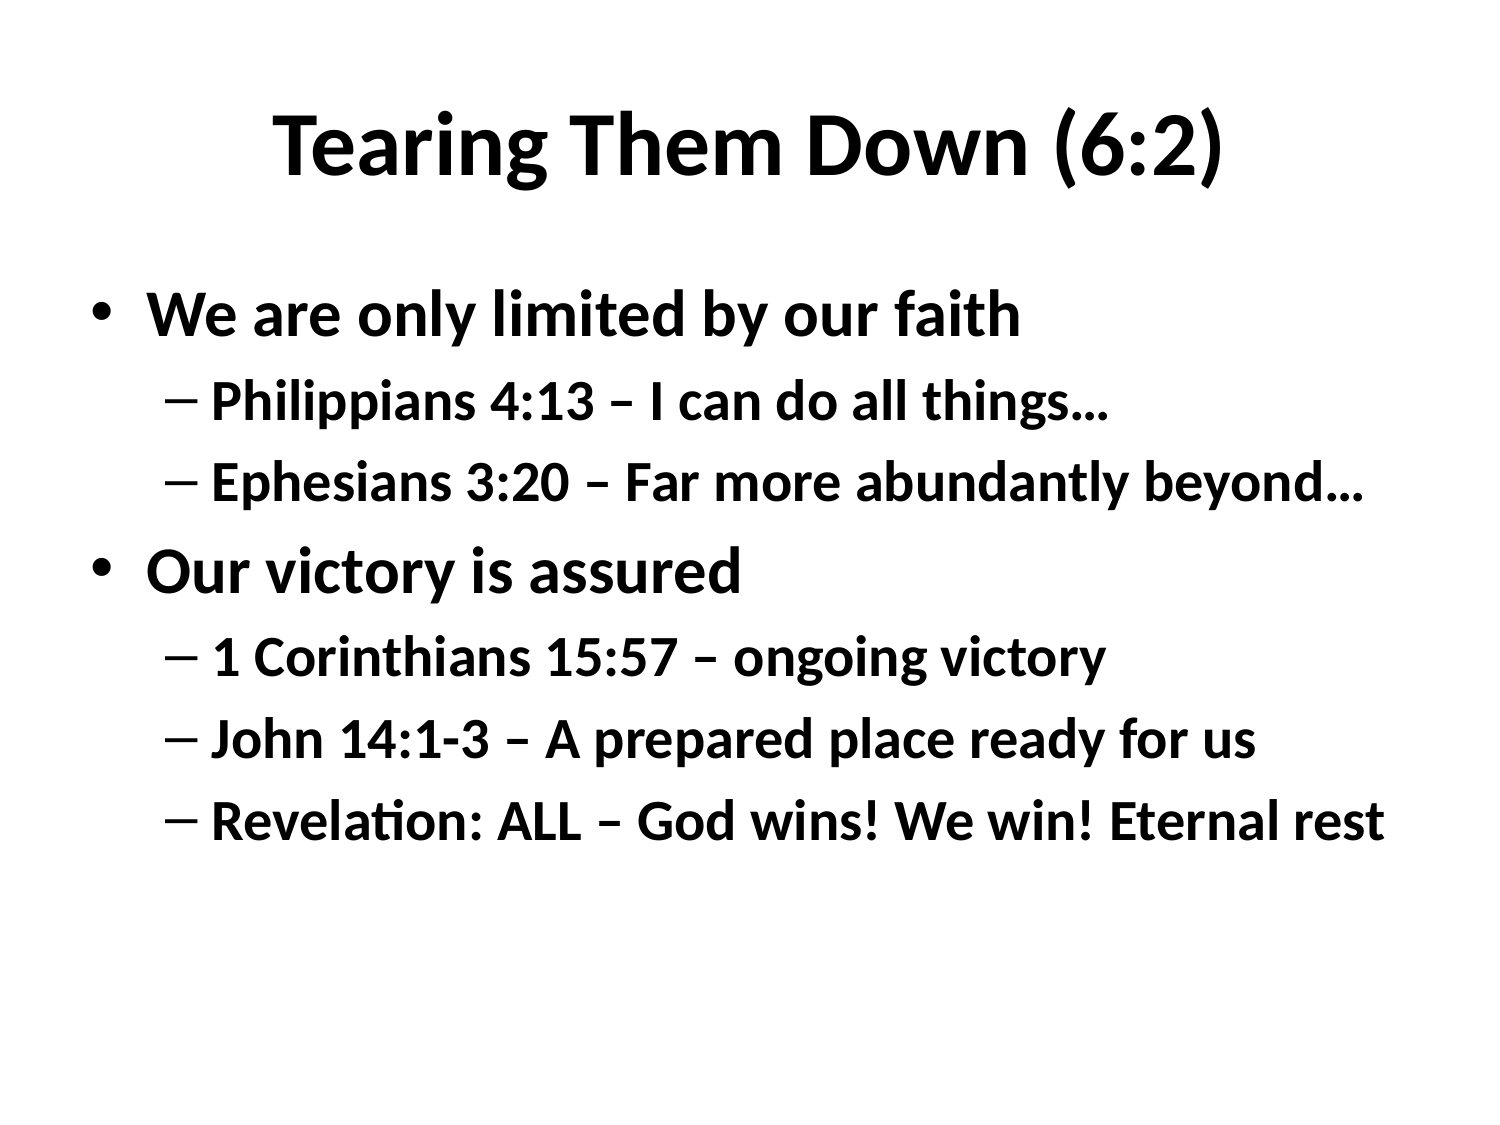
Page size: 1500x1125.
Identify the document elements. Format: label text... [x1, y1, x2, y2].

list We are only limited by our faith Philippians 4:13 – I can do all things… Ephesians 3:20 – Far more abundantly beyond… Our victory is assured 1 Corinthians 15:57 – ongoing victory John 14:1-3 – A prepared place ready for us Revelation: ALL – God wins! We win! Eternal rest [75, 262, 1425, 1005]
title Tearing Them Down (6:2) [75, 45, 1425, 233]
